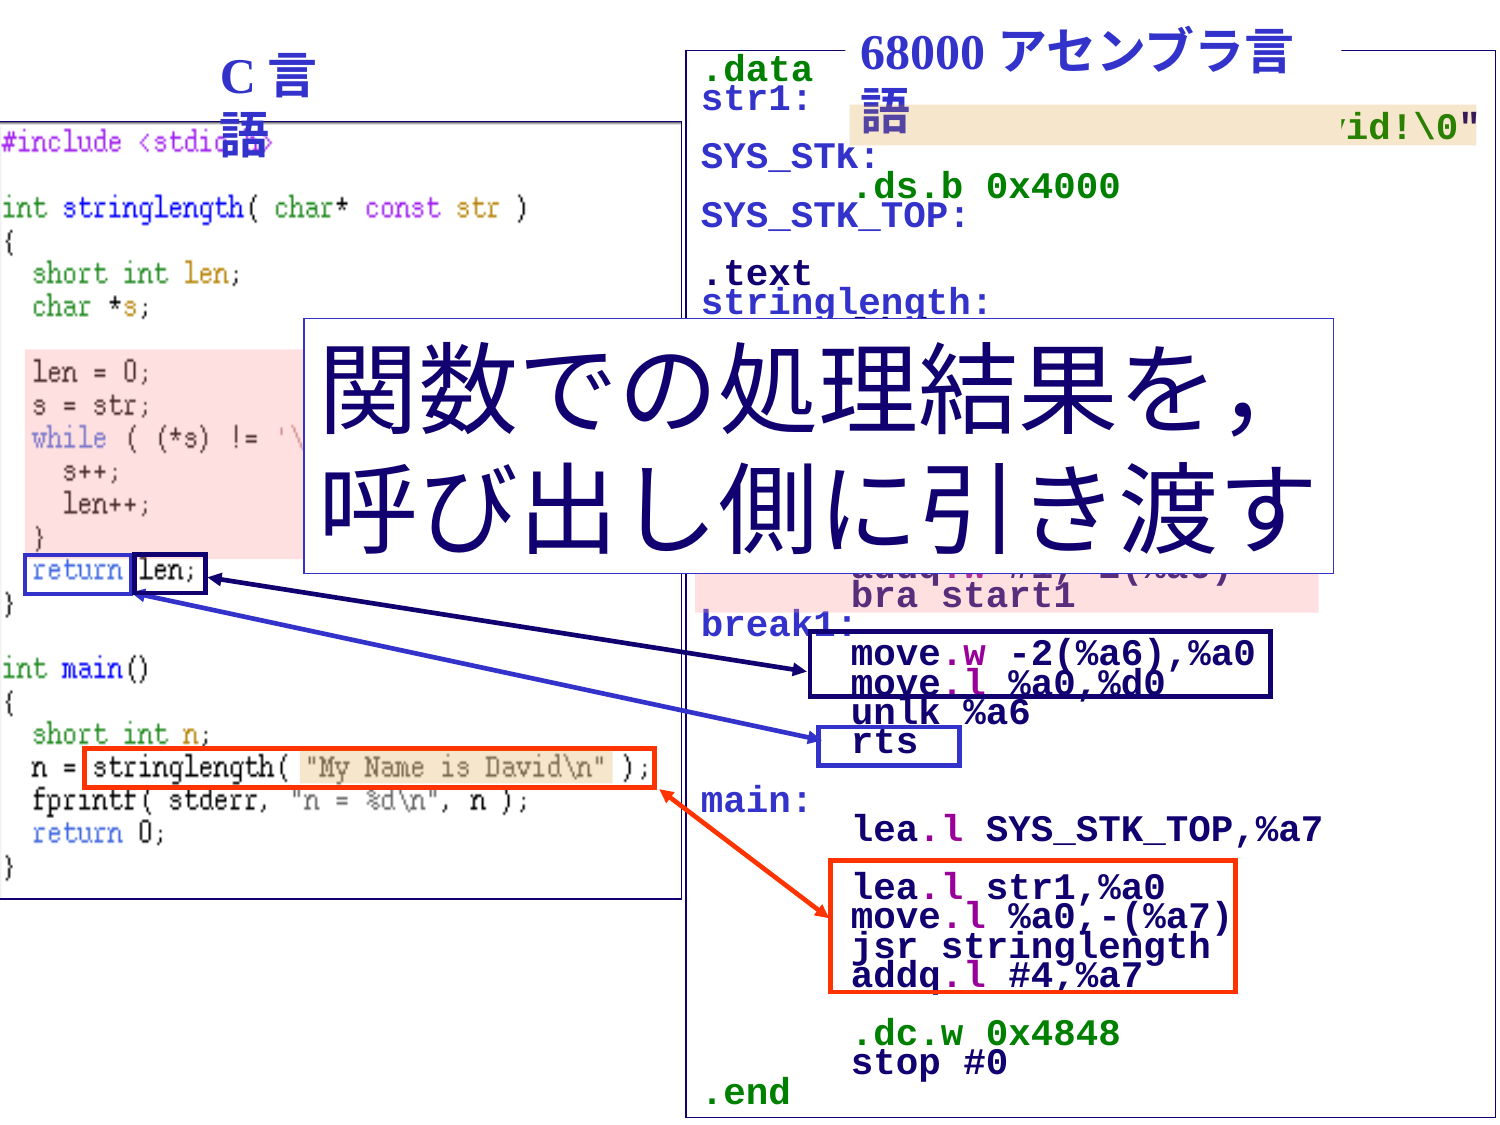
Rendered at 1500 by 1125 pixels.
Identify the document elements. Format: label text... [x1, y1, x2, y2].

text_box [686, 652, 807, 676]
text_box [695, 574, 1319, 613]
text_box 関数での処理結果を， 呼び出し側に引き渡す [686, 318, 1334, 574]
text_box .data str1: .ascii "My Name is David!\0" SYS_STK: .ds.b 0x4000 SYS_STK_TOP: .text stringlength: link.w %a6,#-8 clr.w -2(%a6) move.l 8(%a6),-6(%a6) start1: move.l -6(%a6),%a0 cmp.b #0,(%a0) beq break1 addq.l #1,-6(%a6) addq.w #1,-2(%a6) bra start1 break1: move.w -2(%a6),%a0 move.l %a0,%d0 unlk %a6 rts main: lea.l SYS_STK_TOP,%a7 lea.l str1,%a0 move.l %a0,-(%a7) jsr stringlength addq.l #4,%a7 .dc.w 0x4848 stop #0 .end [686, 50, 1496, 1118]
text_box C言語 [205, 36, 378, 120]
text_box 68000アセンブラ言語 [845, 12, 1342, 148]
text_box [686, 809, 830, 919]
text_box [818, 726, 960, 766]
text_box [849, 104, 1477, 146]
text_box [810, 631, 1271, 697]
picture [0, 122, 681, 899]
text_box [686, 711, 818, 744]
text_box [830, 860, 1236, 993]
